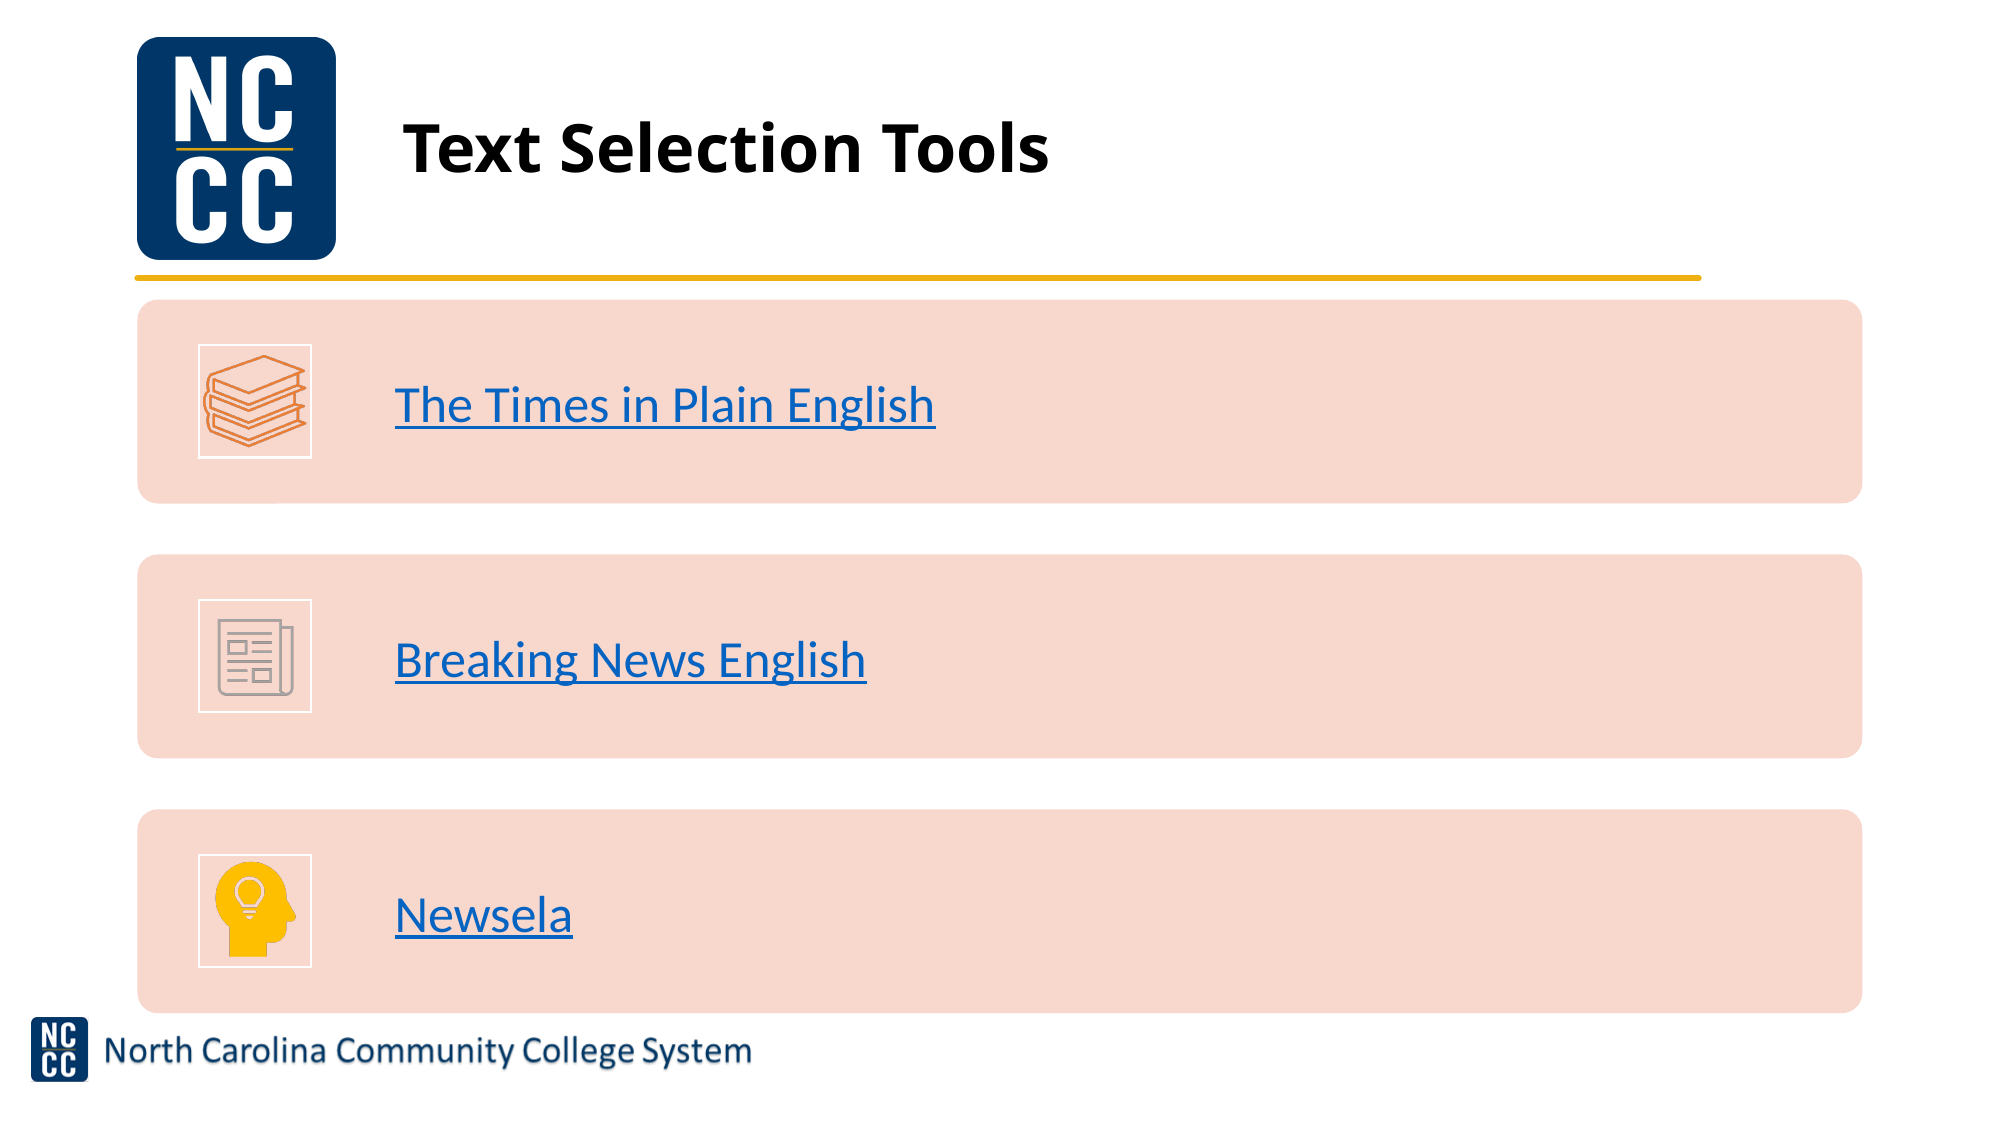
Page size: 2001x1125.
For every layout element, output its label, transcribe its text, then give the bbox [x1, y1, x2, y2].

title Text Selection Tools [387, 42, 1682, 260]
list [137, 299, 1863, 1014]
picture [31, 1013, 799, 1100]
picture [137, 37, 336, 260]
